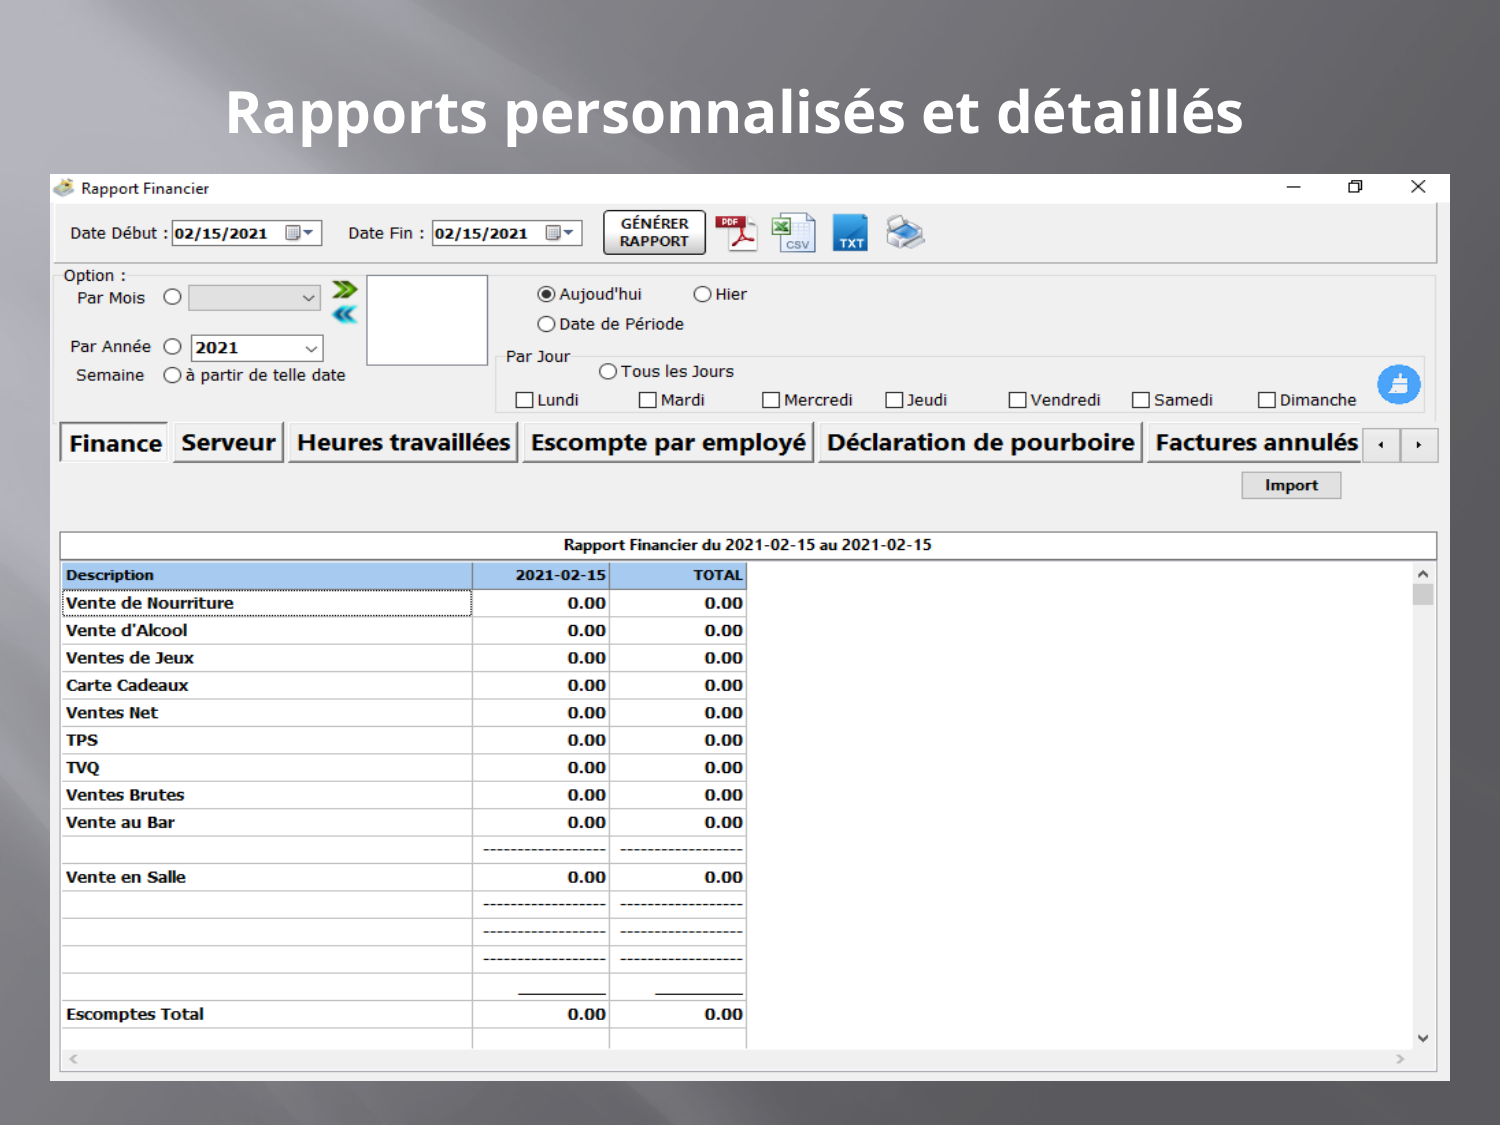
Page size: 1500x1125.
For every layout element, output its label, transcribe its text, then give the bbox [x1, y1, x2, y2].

title Rapports personnalisés et détaillés [75, 45, 1425, 174]
picture [49, 174, 1451, 1082]
